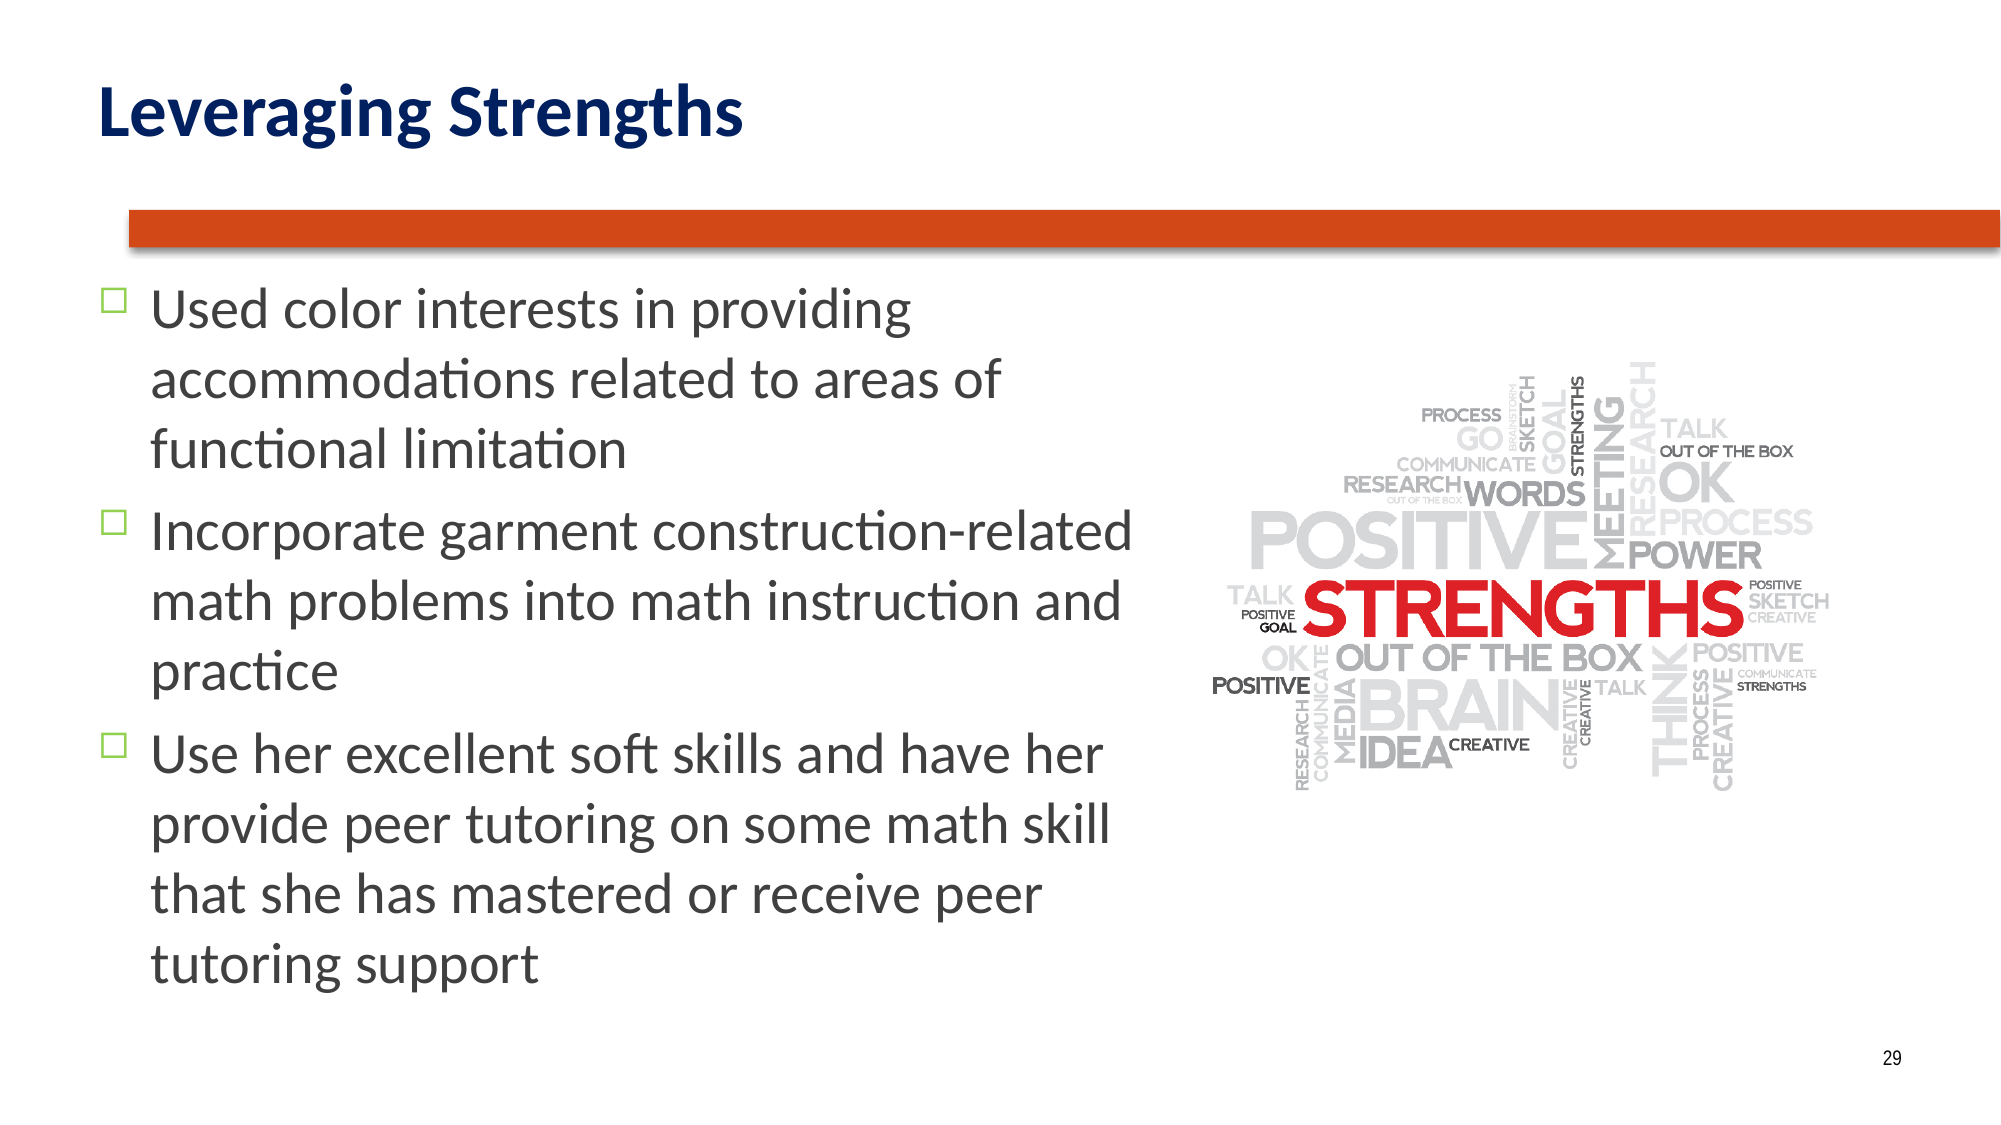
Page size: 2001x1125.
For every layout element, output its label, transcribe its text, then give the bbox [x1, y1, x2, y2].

picture [1199, 324, 1841, 838]
list Used color interests in providing accommodations related to areas of functional limitation Incorporate garment construction-related math problems into math instruction and practice Use her excellent soft skills and have her provide peer tutoring on some math skill that she has mastered or receive peer tutoring support [83, 262, 1200, 1100]
text_box 29 [1799, 1037, 1917, 1078]
title Leveraging Strengths [83, 12, 1918, 200]
